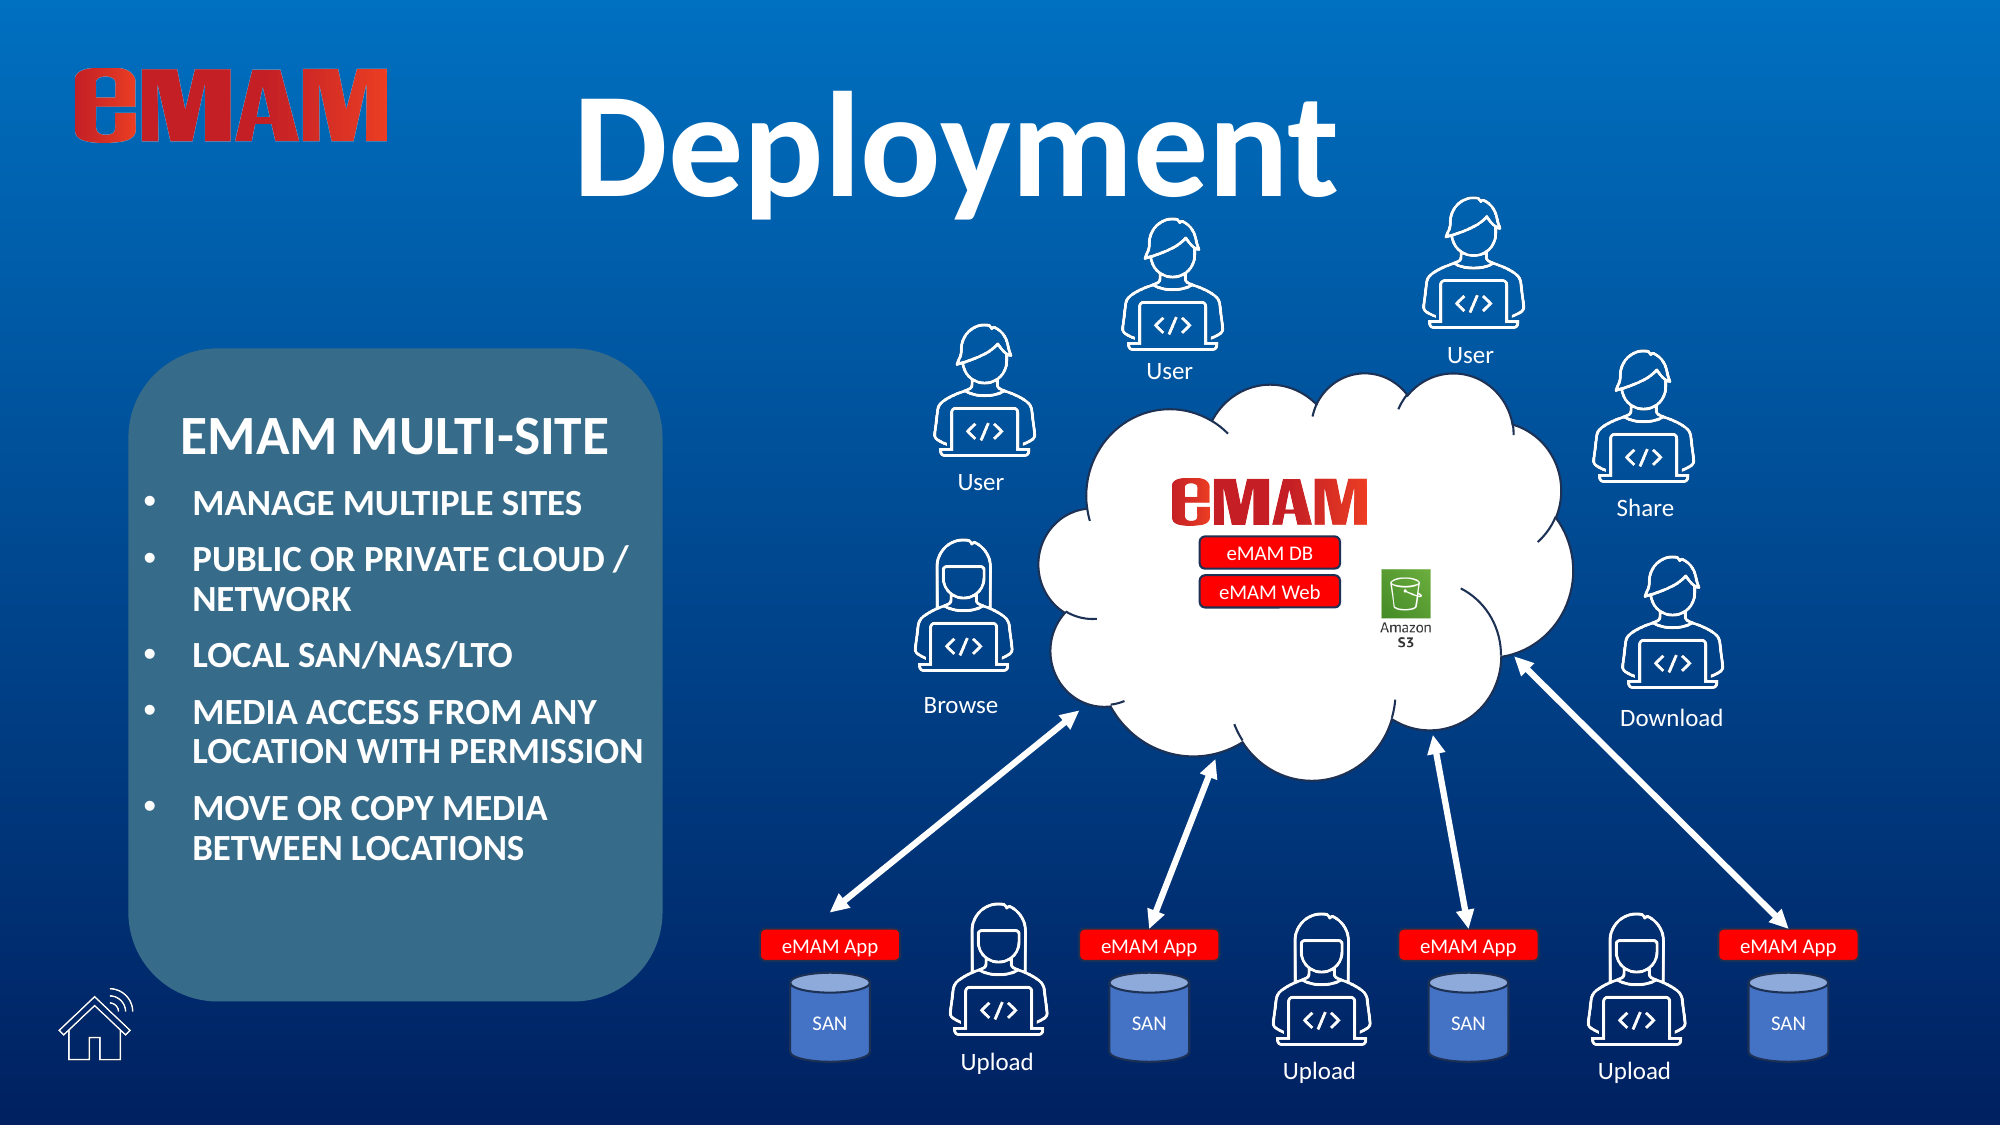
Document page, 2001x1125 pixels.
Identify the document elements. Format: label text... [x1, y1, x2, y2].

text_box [1097, 203, 1248, 393]
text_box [759, 656, 1859, 1062]
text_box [1398, 181, 1549, 377]
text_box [909, 309, 1060, 504]
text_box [1597, 541, 1748, 656]
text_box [888, 524, 1039, 656]
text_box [128, 348, 663, 1002]
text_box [923, 888, 1711, 1093]
text_box Deployment [559, 38, 1403, 234]
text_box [1172, 478, 1433, 651]
picture [52, 986, 137, 1071]
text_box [1568, 335, 1719, 530]
picture [75, 68, 387, 143]
text_box [1039, 372, 1575, 656]
